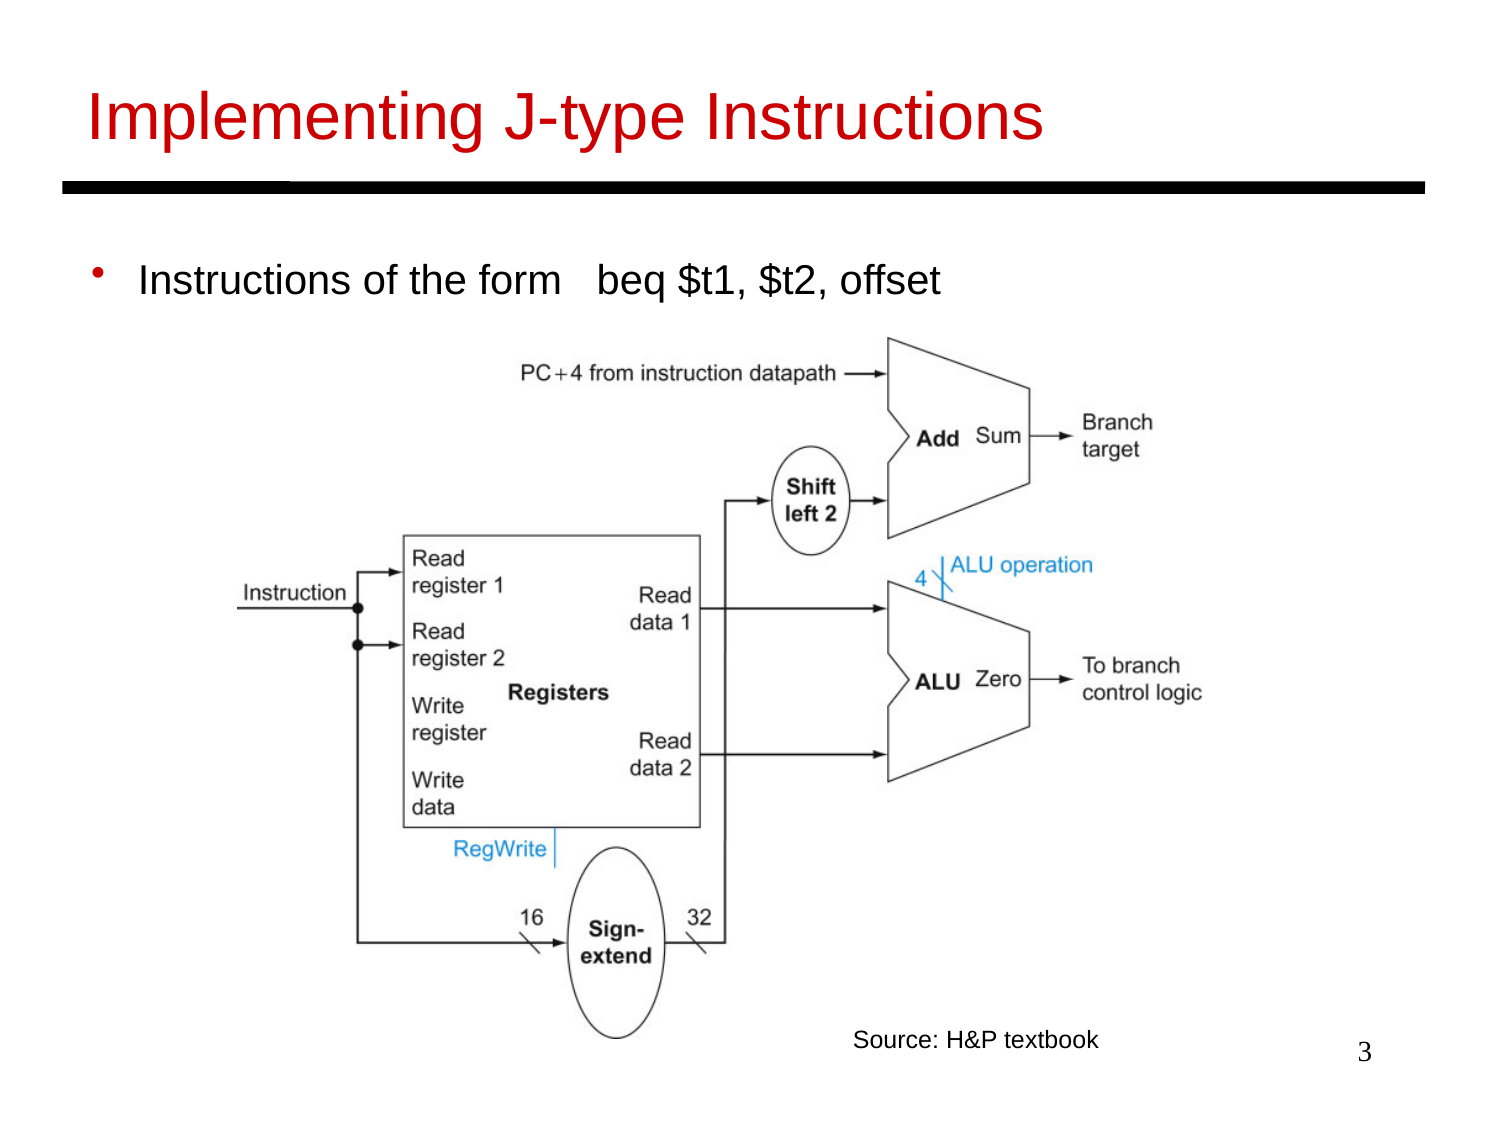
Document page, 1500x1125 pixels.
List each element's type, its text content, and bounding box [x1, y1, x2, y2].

text_box Source: H&P textbook [838, 1039, 1115, 1062]
text_box Instructions of the form beq $t1, $t2, offset [76, 245, 957, 311]
slide_number 3 [1074, 1025, 1388, 1100]
picture [237, 337, 1202, 1039]
text_box Implementing J-type Instructions [72, 65, 1061, 160]
